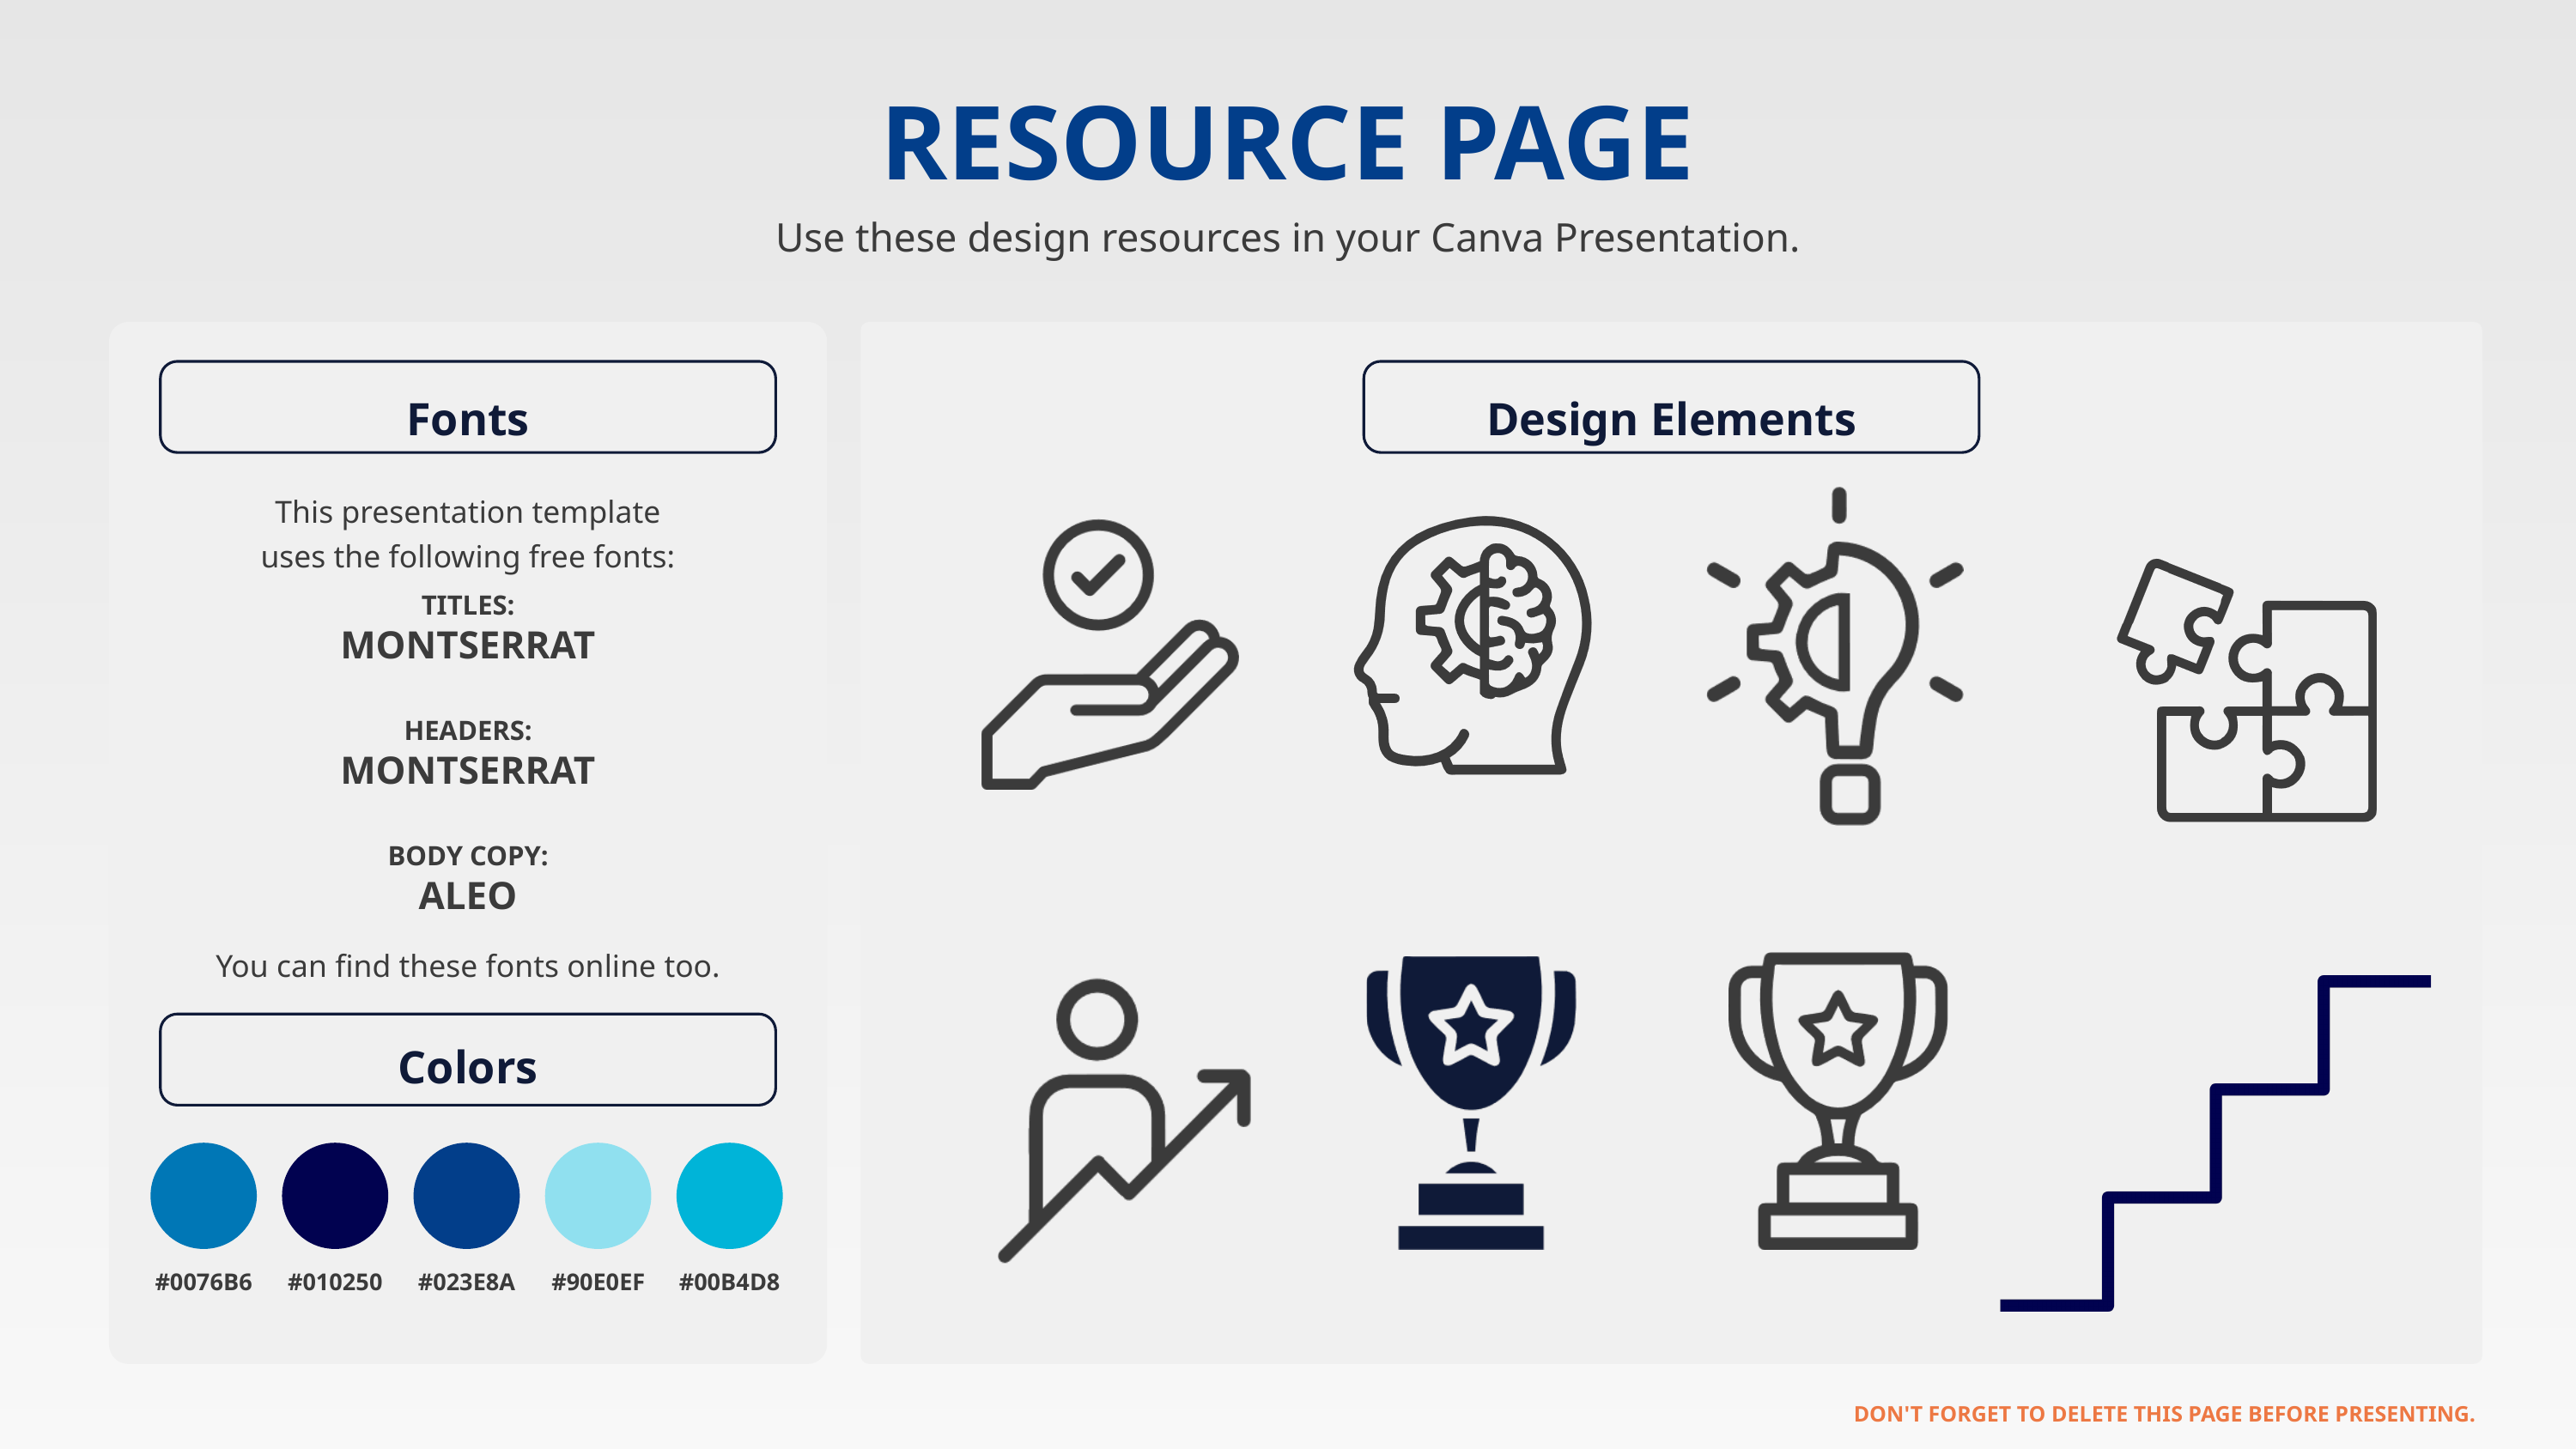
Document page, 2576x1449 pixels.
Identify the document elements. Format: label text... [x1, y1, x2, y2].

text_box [544, 1137, 652, 1250]
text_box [160, 340, 776, 453]
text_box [282, 1137, 389, 1250]
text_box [413, 1137, 520, 1250]
text_box Use these design resources in your Canva Presentation. [592, 202, 1984, 260]
text_box RESOURCE PAGE [770, 77, 1806, 201]
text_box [1364, 340, 1980, 453]
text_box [108, 300, 828, 1365]
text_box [150, 1137, 258, 1250]
text_box DON'T FORGET TO DELETE THIS PAGE BEFORE PRESENTING. [1649, 1395, 2482, 1427]
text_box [860, 300, 2483, 1365]
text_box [676, 1137, 783, 1250]
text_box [160, 993, 776, 1106]
